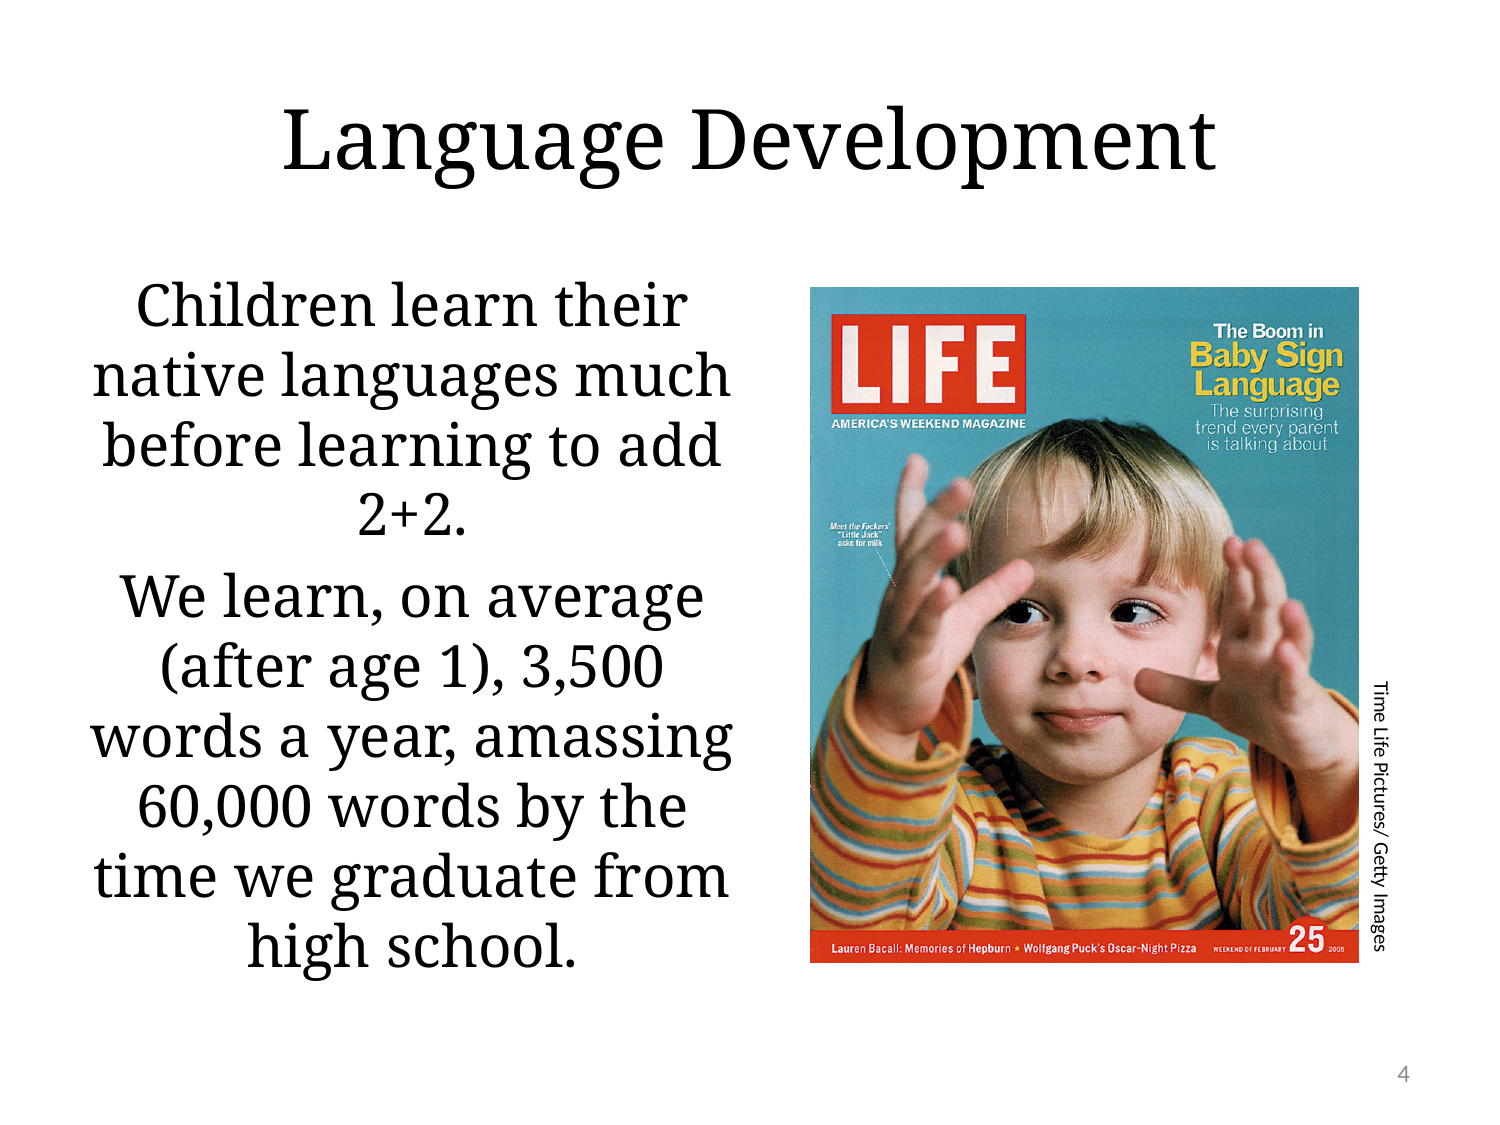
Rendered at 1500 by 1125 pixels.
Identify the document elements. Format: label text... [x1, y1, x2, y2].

slide_number 4 [1074, 1042, 1425, 1103]
text_box Time Life Pictures/ Getty Images [1362, 666, 1403, 968]
title Language Development [112, 42, 1388, 230]
list Children learn their native languages much before learning to add 2+2. We learn, on average (after age 1), 3,500 words a year, amassing 60,000 words by the time we graduate from high school. [75, 260, 750, 1063]
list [809, 287, 1359, 963]
